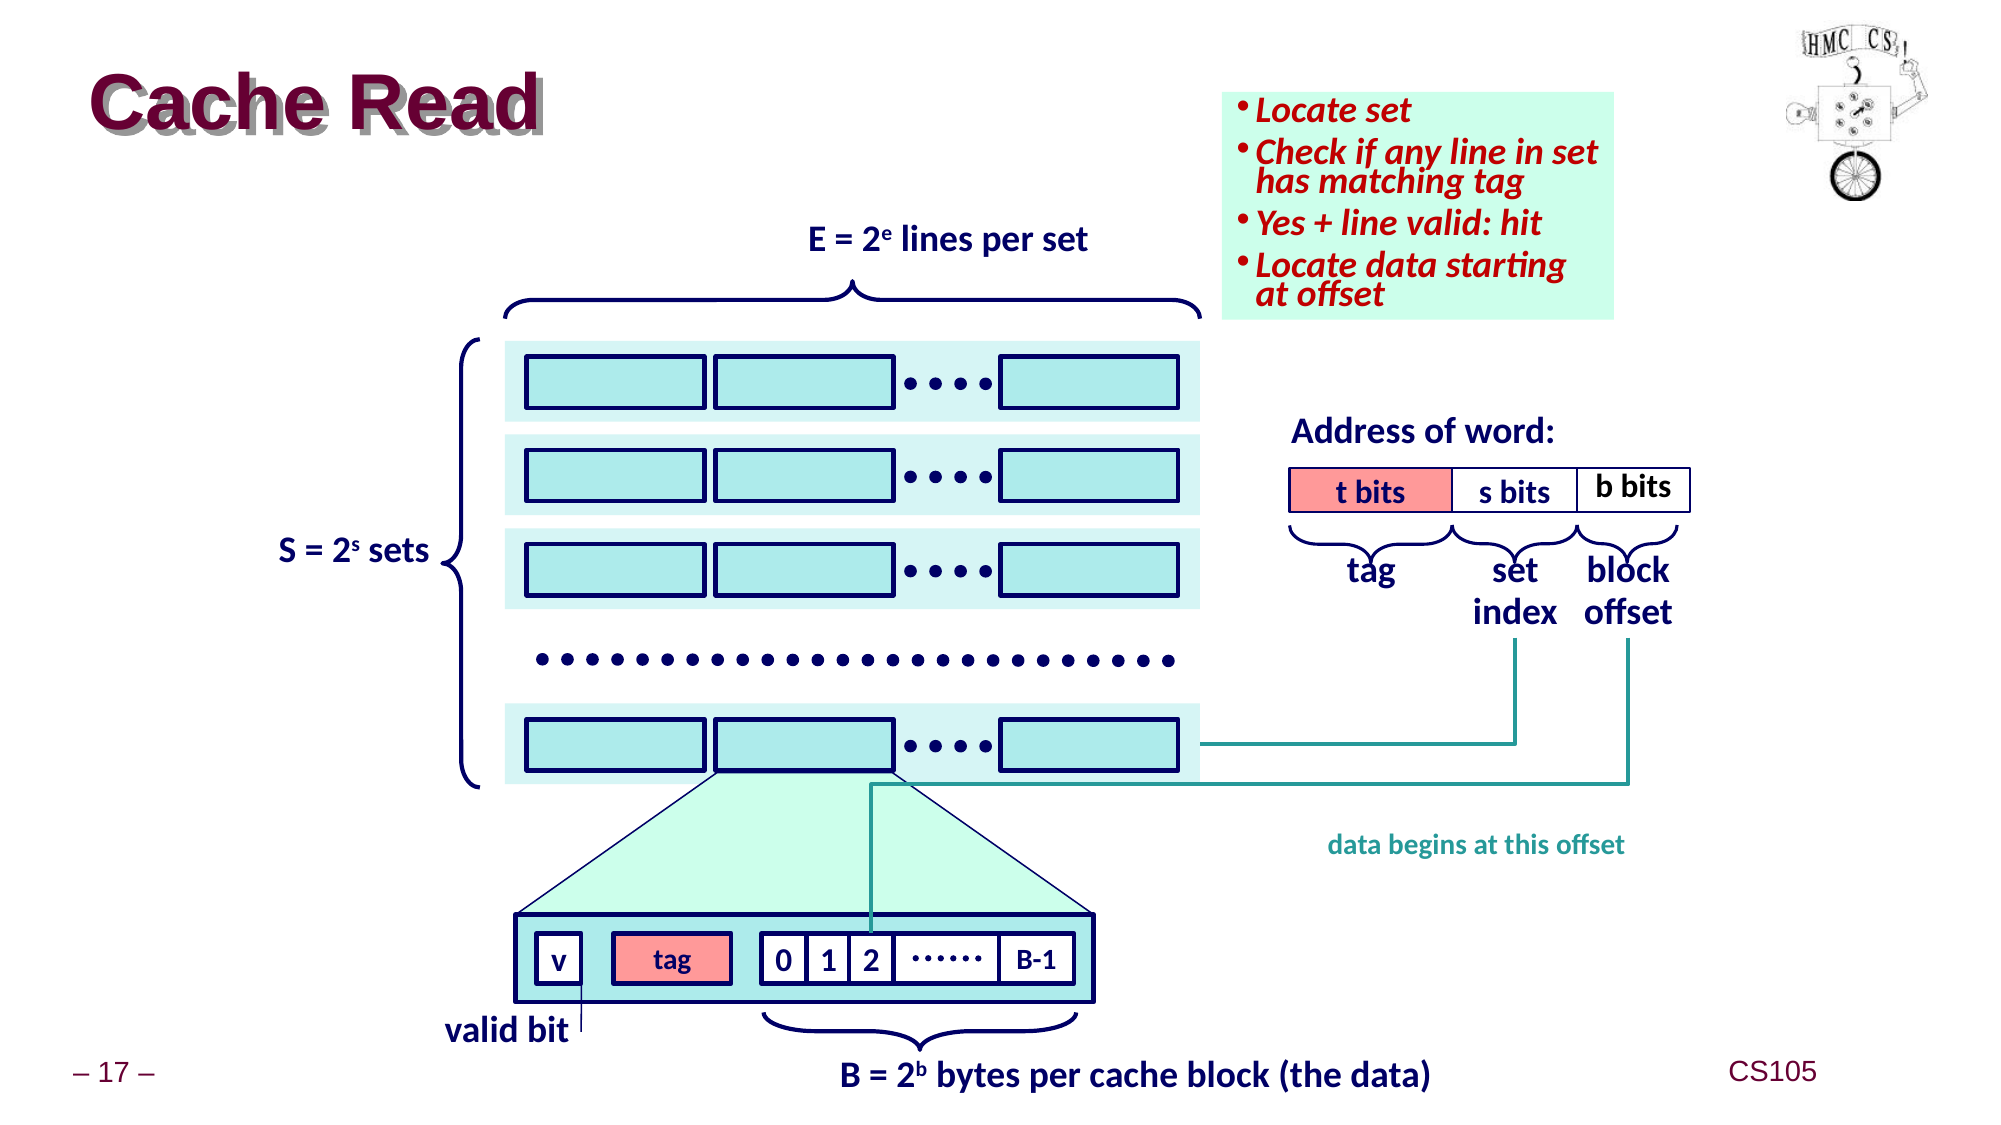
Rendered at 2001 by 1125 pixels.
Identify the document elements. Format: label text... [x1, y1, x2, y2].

text_box t bits [1396, 468, 1452, 513]
text_box [763, 1012, 1077, 1050]
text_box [504, 703, 1103, 785]
text_box 1 [806, 933, 848, 984]
text_box a [918, 960, 986, 964]
title Cache Read [88, 40, 1732, 169]
text_box [873, 793, 1093, 914]
text_box 2 [848, 933, 893, 984]
text_box tag [613, 933, 732, 984]
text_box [1396, 539, 1405, 856]
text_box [504, 340, 1201, 422]
text_box Address of word: [1389, 412, 1571, 457]
text_box 0 [761, 933, 806, 984]
text_box s bits [1452, 468, 1577, 513]
text_box B-1 [999, 933, 1074, 984]
text_box [515, 914, 1094, 1002]
text_box [1396, 525, 1452, 545]
text_box block offset [1568, 551, 1688, 638]
text_box [1577, 524, 1678, 551]
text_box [1108, 413, 1392, 1125]
text_box [1452, 524, 1577, 551]
text_box [516, 793, 869, 914]
text_box S = 2s sets [264, 532, 445, 577]
text_box set index [1458, 551, 1568, 638]
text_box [504, 528, 1103, 610]
text_box [445, 339, 480, 788]
text_box B = 2b bytes per cache block (the data) [1396, 1056, 1448, 1101]
text_box B = 2b bytes per cache block (the data) [825, 1056, 1103, 1101]
text_box data begins at this offset [1396, 829, 1641, 867]
text_box valid bit [429, 1011, 585, 1056]
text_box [504, 434, 1103, 516]
text_box [504, 281, 1201, 319]
text_box E = 2e lines per set [793, 220, 1104, 265]
text_box Locate set Check if any line in set has matching tag Yes + line valid: hit Locate data starting at offset [1221, 91, 1614, 320]
text_box b bits [1577, 468, 1690, 513]
picture [1786, 20, 1928, 201]
text_box [893, 933, 999, 984]
text_box v [536, 933, 582, 984]
